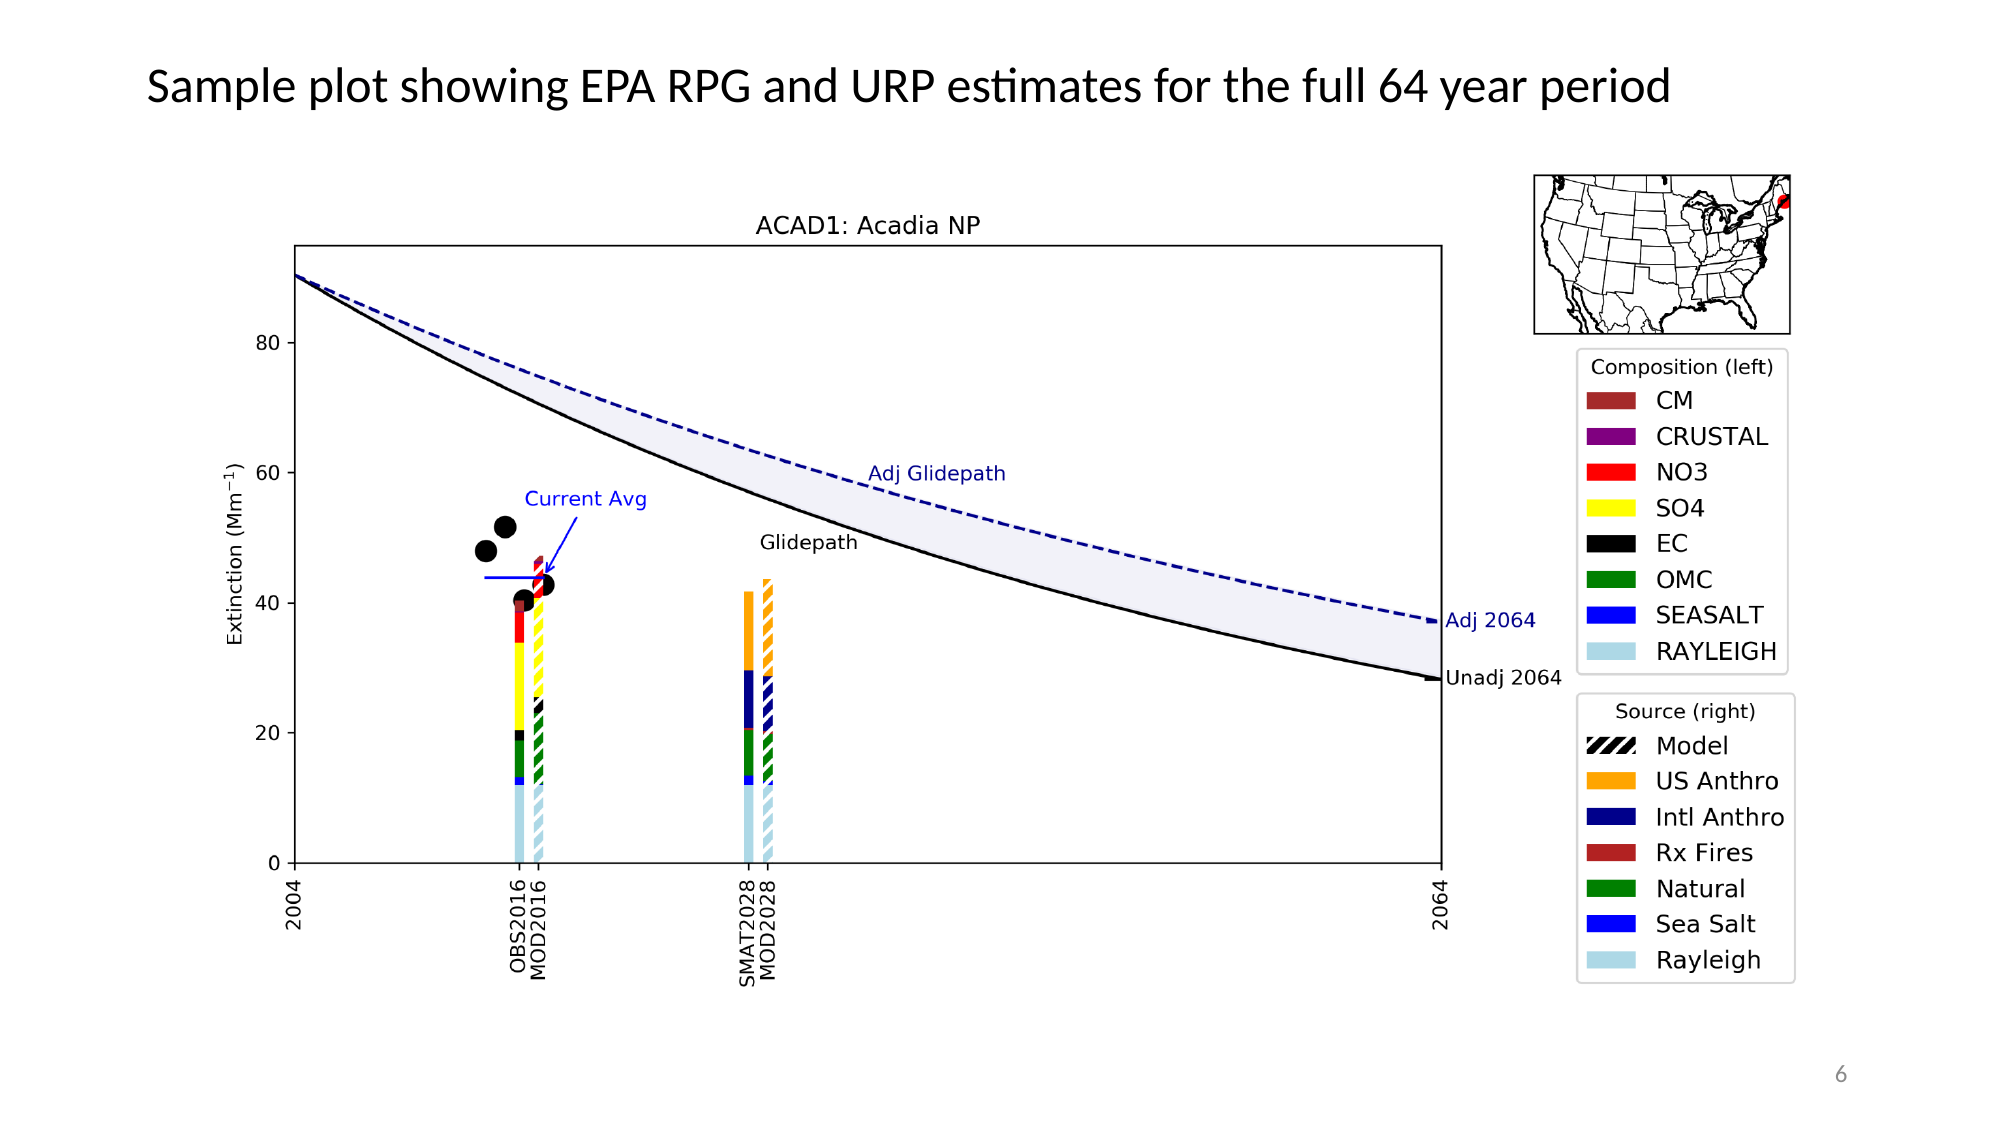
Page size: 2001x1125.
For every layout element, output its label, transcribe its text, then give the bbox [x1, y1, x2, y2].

picture [118, 157, 1882, 1039]
text_box Sample plot showing EPA RPG and URP estimates for the full 64 year period [132, 45, 1762, 121]
slide_number 6 [1412, 1042, 1863, 1103]
